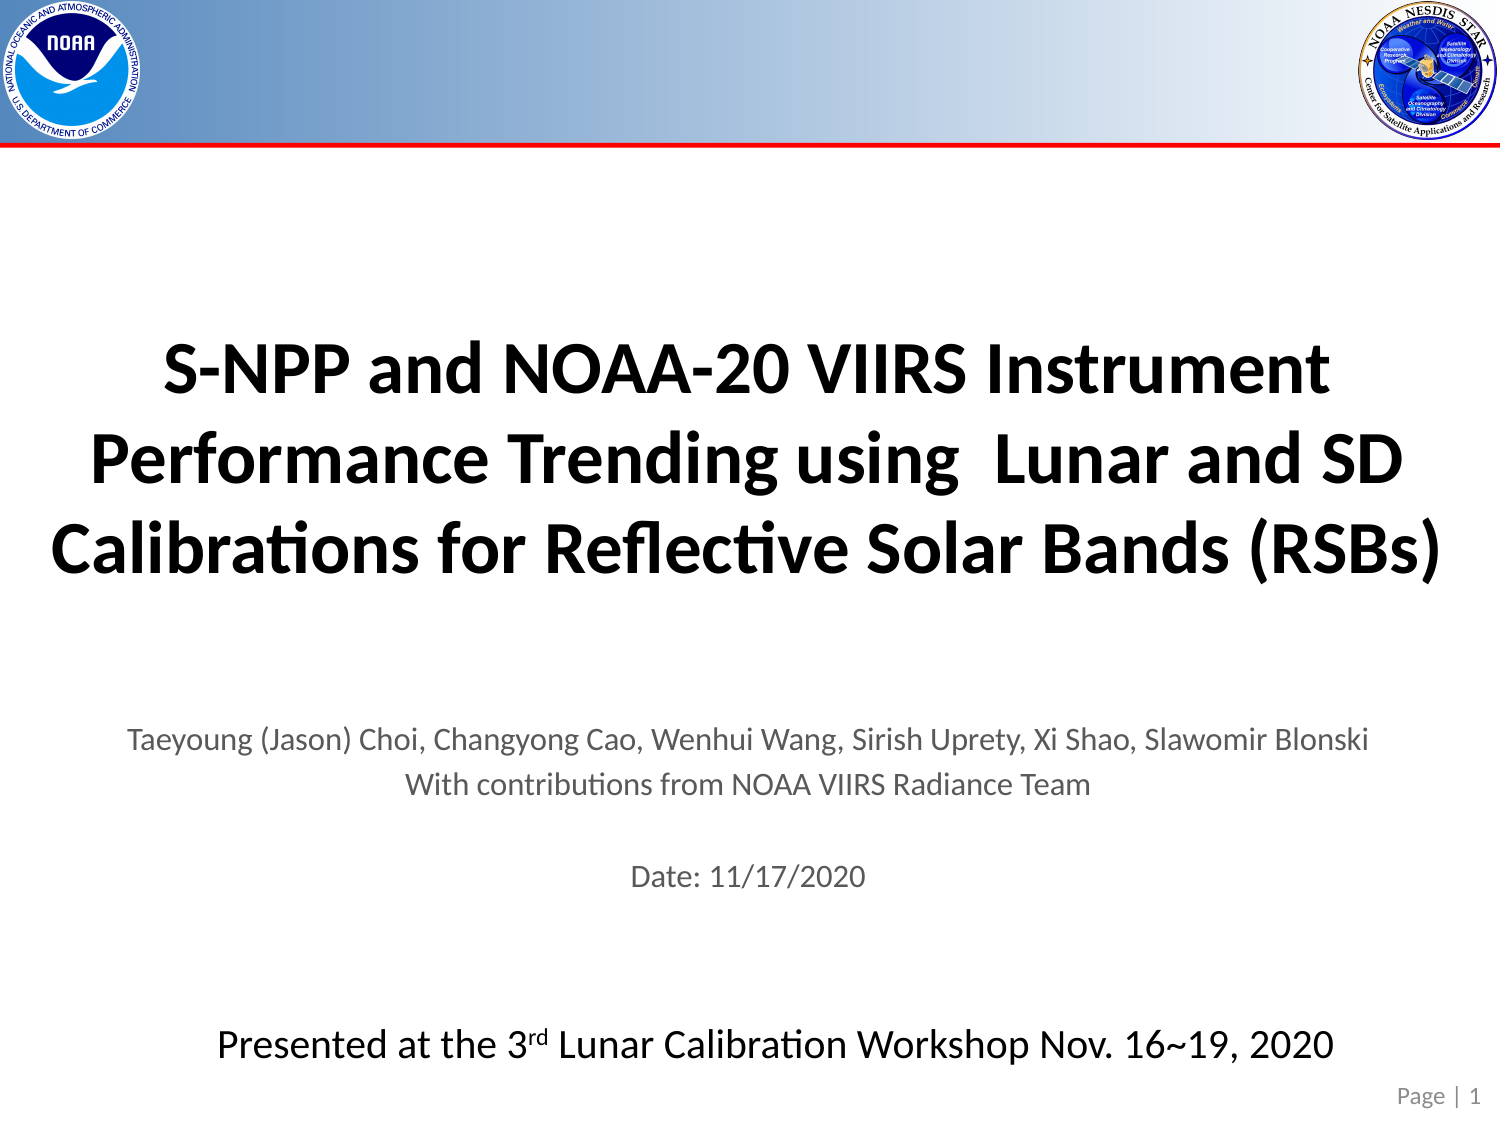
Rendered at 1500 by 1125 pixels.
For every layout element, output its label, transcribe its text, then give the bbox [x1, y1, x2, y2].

picture [1358, 1, 1497, 140]
text_box S-NPP and NOAA-20 VIIRS Instrument Performance Trending using Lunar and SD Calibrations for Reflective Solar Bands (RSBs) [0, 268, 1497, 639]
text_box Presented at the 3rd Lunar Calibration Workshop Nov. 16~19, 2020 [51, 1009, 1500, 1074]
picture [3, 1, 140, 139]
slide_number Page | 1 [1146, 1074, 1497, 1125]
text_box Taeyoung (Jason) Choi, Changyong Cao, Wenhui Wang, Sirish Uprety, Xi Shao, Slawomir Blonski With contributions from NOAA VIIRS Radiance Team Date: 11/17/2020 [0, 710, 1497, 905]
